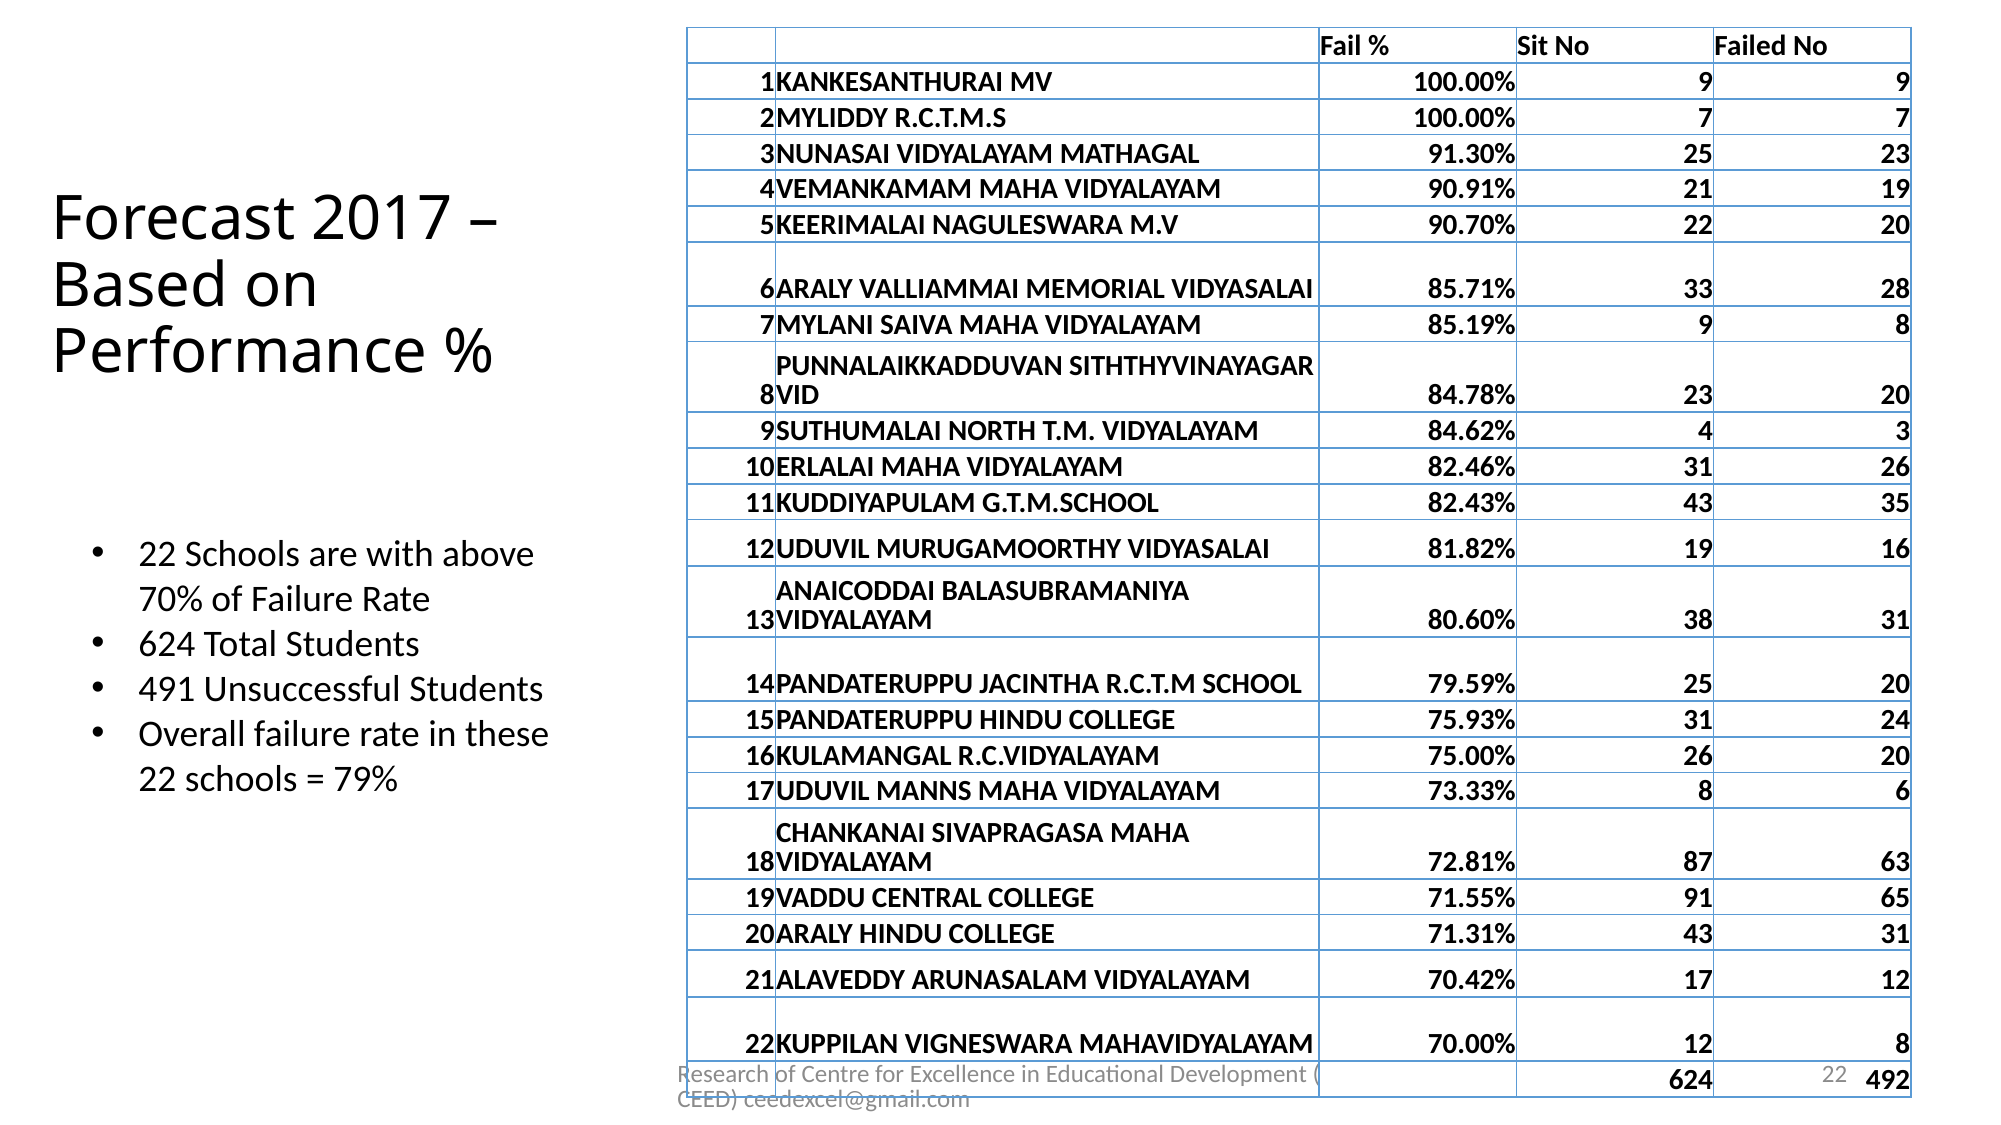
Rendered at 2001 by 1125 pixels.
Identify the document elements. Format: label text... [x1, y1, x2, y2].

table_cell 10 [688, 449, 775, 483]
table_cell 4 [1517, 413, 1713, 447]
table_cell 18 [688, 809, 775, 878]
table_cell 85.71% [1320, 243, 1516, 305]
table_cell 17 [1517, 951, 1713, 996]
table_cell 22 [688, 998, 775, 1060]
slide_number 22 [1412, 1098, 1863, 1103]
table_cell 24 [1714, 702, 1910, 736]
table_cell 31 [1714, 915, 1910, 949]
table_cell 9 [1517, 64, 1713, 98]
table_cell 12 [688, 520, 775, 565]
table_cell 8 [688, 342, 775, 411]
table_cell 20 [1714, 342, 1910, 411]
table_cell 72.81% [1320, 809, 1516, 878]
table_cell 19 [1517, 520, 1713, 565]
table_cell 2 [688, 100, 775, 134]
table_cell 16 [1714, 520, 1910, 565]
table_cell 43 [1517, 915, 1713, 949]
table_cell 20 [1714, 207, 1910, 241]
table_header [688, 28, 775, 62]
table_cell 12 [1517, 998, 1713, 1060]
table_cell 17 [688, 773, 775, 807]
table_cell 82.46% [1320, 449, 1516, 483]
table_cell 33 [1517, 243, 1713, 305]
table_cell UDUVIL MANNS MAHA VIDYALAYAM [776, 773, 1318, 807]
table_cell 75.93% [1320, 702, 1516, 736]
table_cell ARALY HINDU COLLEGE [776, 915, 1318, 949]
table_cell [688, 1062, 775, 1096]
table_cell MYLIDDY R.C.T.M.S [776, 100, 1318, 134]
table_cell 85.19% [1320, 307, 1516, 341]
table_cell 35 [1714, 485, 1910, 519]
table_cell 23 [1517, 342, 1713, 411]
table_cell 80.60% [1320, 567, 1516, 636]
table_cell 22 [1517, 207, 1713, 241]
table_cell 38 [1517, 567, 1713, 636]
table_cell ARALY VALLIAMMAI MEMORIAL VIDYASALAI [776, 243, 1318, 305]
table_cell VEMANKAMAM MAHA VIDYALAYAM [776, 171, 1318, 205]
table_cell 25 [1517, 638, 1713, 700]
table_cell KUPPILAN VIGNESWARA MAHAVIDYALAYAM [776, 998, 1318, 1060]
table_cell 100.00% [1320, 64, 1516, 98]
table_cell 8 [1517, 773, 1713, 807]
table_cell 81.82% [1320, 520, 1516, 565]
table_cell 26 [1714, 449, 1910, 483]
table_cell 87 [1517, 809, 1713, 878]
table_cell 3 [688, 135, 775, 169]
table_cell 82.43% [1320, 485, 1516, 519]
table_cell 21 [688, 951, 775, 996]
table_cell 23 [1714, 135, 1910, 169]
table_cell 91.30% [1320, 135, 1516, 169]
table_cell 84.62% [1320, 413, 1516, 447]
table_cell 31 [1517, 449, 1713, 483]
table_cell VADDU CENTRAL COLLEGE [776, 880, 1318, 914]
table_cell 3 [1714, 413, 1910, 447]
title Forecast 2017 – Based on Performance % [36, 177, 663, 395]
table_cell 63 [1714, 809, 1910, 878]
table_cell 71.55% [1320, 880, 1516, 914]
table_cell 11 [688, 485, 775, 519]
table_cell 43 [1517, 485, 1713, 519]
table_header Fail % [1320, 28, 1516, 62]
text_box 22 Schools are with above 70% of Failure Rate 624 Total Students 491 Unsuccessful Students Overall failure rate in these 22 schools = 79% [76, 521, 568, 807]
table_cell 6 [688, 243, 775, 305]
table_cell 90.70% [1320, 207, 1516, 241]
table_cell 7 [1517, 100, 1713, 134]
table_cell ERLALAI MAHA VIDYALAYAM [776, 449, 1318, 483]
table_cell ALAVEDDY ARUNASALAM VIDYALAYAM [776, 951, 1318, 996]
table_cell 20 [688, 915, 775, 949]
table_cell KUDDIYAPULAM G.T.M.SCHOOL [776, 485, 1318, 519]
table_cell [1320, 1062, 1516, 1096]
table_cell 91 [1517, 880, 1713, 914]
table_cell 19 [1714, 171, 1910, 205]
footer Research of Centre for Excellence in Educational Development (CEED) ceedexcel@gmail.com [662, 1042, 1338, 1103]
table_cell 90.91% [1320, 171, 1516, 205]
table_cell 84.78% [1320, 342, 1516, 411]
table_cell 492 [1714, 1062, 1910, 1096]
table_cell 79.59% [1320, 638, 1516, 700]
table_cell KANKESANTHURAI MV [776, 64, 1318, 98]
table_cell 8 [1714, 998, 1910, 1060]
table_cell PANDATERUPPU JACINTHA R.C.T.M SCHOOL [776, 638, 1318, 700]
table_cell SUTHUMALAI NORTH T.M. VIDYALAYAM [776, 413, 1318, 447]
table_cell [776, 1062, 1318, 1096]
table_cell 9 [1517, 307, 1713, 341]
table_cell CHANKANAI SIVAPRAGASA MAHA VIDYALAYAM [776, 809, 1318, 878]
table_header [776, 28, 1318, 62]
table_cell 100.00% [1320, 100, 1516, 134]
table_cell 28 [1714, 243, 1910, 305]
table_cell 1 [688, 64, 775, 98]
table_cell 624 [1517, 1062, 1713, 1096]
table_cell 15 [688, 702, 775, 736]
table_cell 9 [688, 413, 775, 447]
table_cell 19 [688, 880, 775, 914]
table_cell KULAMANGAL R.C.VIDYALAYAM [776, 738, 1318, 772]
table_cell 9 [1714, 64, 1910, 98]
table_cell 75.00% [1320, 738, 1516, 772]
table_cell 8 [1714, 307, 1910, 341]
table_cell 14 [688, 638, 775, 700]
table_cell 70.00% [1320, 998, 1516, 1060]
table_cell 25 [1517, 135, 1713, 169]
table_cell 20 [1714, 738, 1910, 772]
table_header Sit No [1517, 28, 1713, 62]
table_cell 20 [1714, 638, 1910, 700]
table_cell MYLANI SAIVA MAHA VIDYALAYAM [776, 307, 1318, 341]
table_cell 31 [1714, 567, 1910, 636]
table_cell 16 [688, 738, 775, 772]
table_cell 65 [1714, 880, 1910, 914]
table_cell 21 [1517, 171, 1713, 205]
table_cell 26 [1517, 738, 1713, 772]
table_cell 70.42% [1320, 951, 1516, 996]
table_cell KEERIMALAI NAGULESWARA M.V [776, 207, 1318, 241]
table_header Failed No [1714, 28, 1910, 62]
table_cell ANAICODDAI BALASUBRAMANIYA VIDYALAYAM [776, 567, 1318, 636]
table_cell 4 [688, 171, 775, 205]
table_cell PUNNALAIKKADDUVAN SITHTHYVINAYAGAR VID [776, 342, 1318, 411]
table_cell 13 [688, 567, 775, 636]
table_cell 73.33% [1320, 773, 1516, 807]
table_cell PANDATERUPPU HINDU COLLEGE [776, 702, 1318, 736]
table_cell 71.31% [1320, 915, 1516, 949]
table_cell 7 [688, 307, 775, 341]
table_cell NUNASAI VIDYALAYAM MATHAGAL [776, 135, 1318, 169]
table_cell UDUVIL MURUGAMOORTHY VIDYASALAI [776, 520, 1318, 565]
table_cell 7 [1714, 100, 1910, 134]
table_cell 5 [688, 207, 775, 241]
table_cell 12 [1714, 951, 1910, 996]
table_cell 6 [1714, 773, 1910, 807]
table_cell 31 [1517, 702, 1713, 736]
